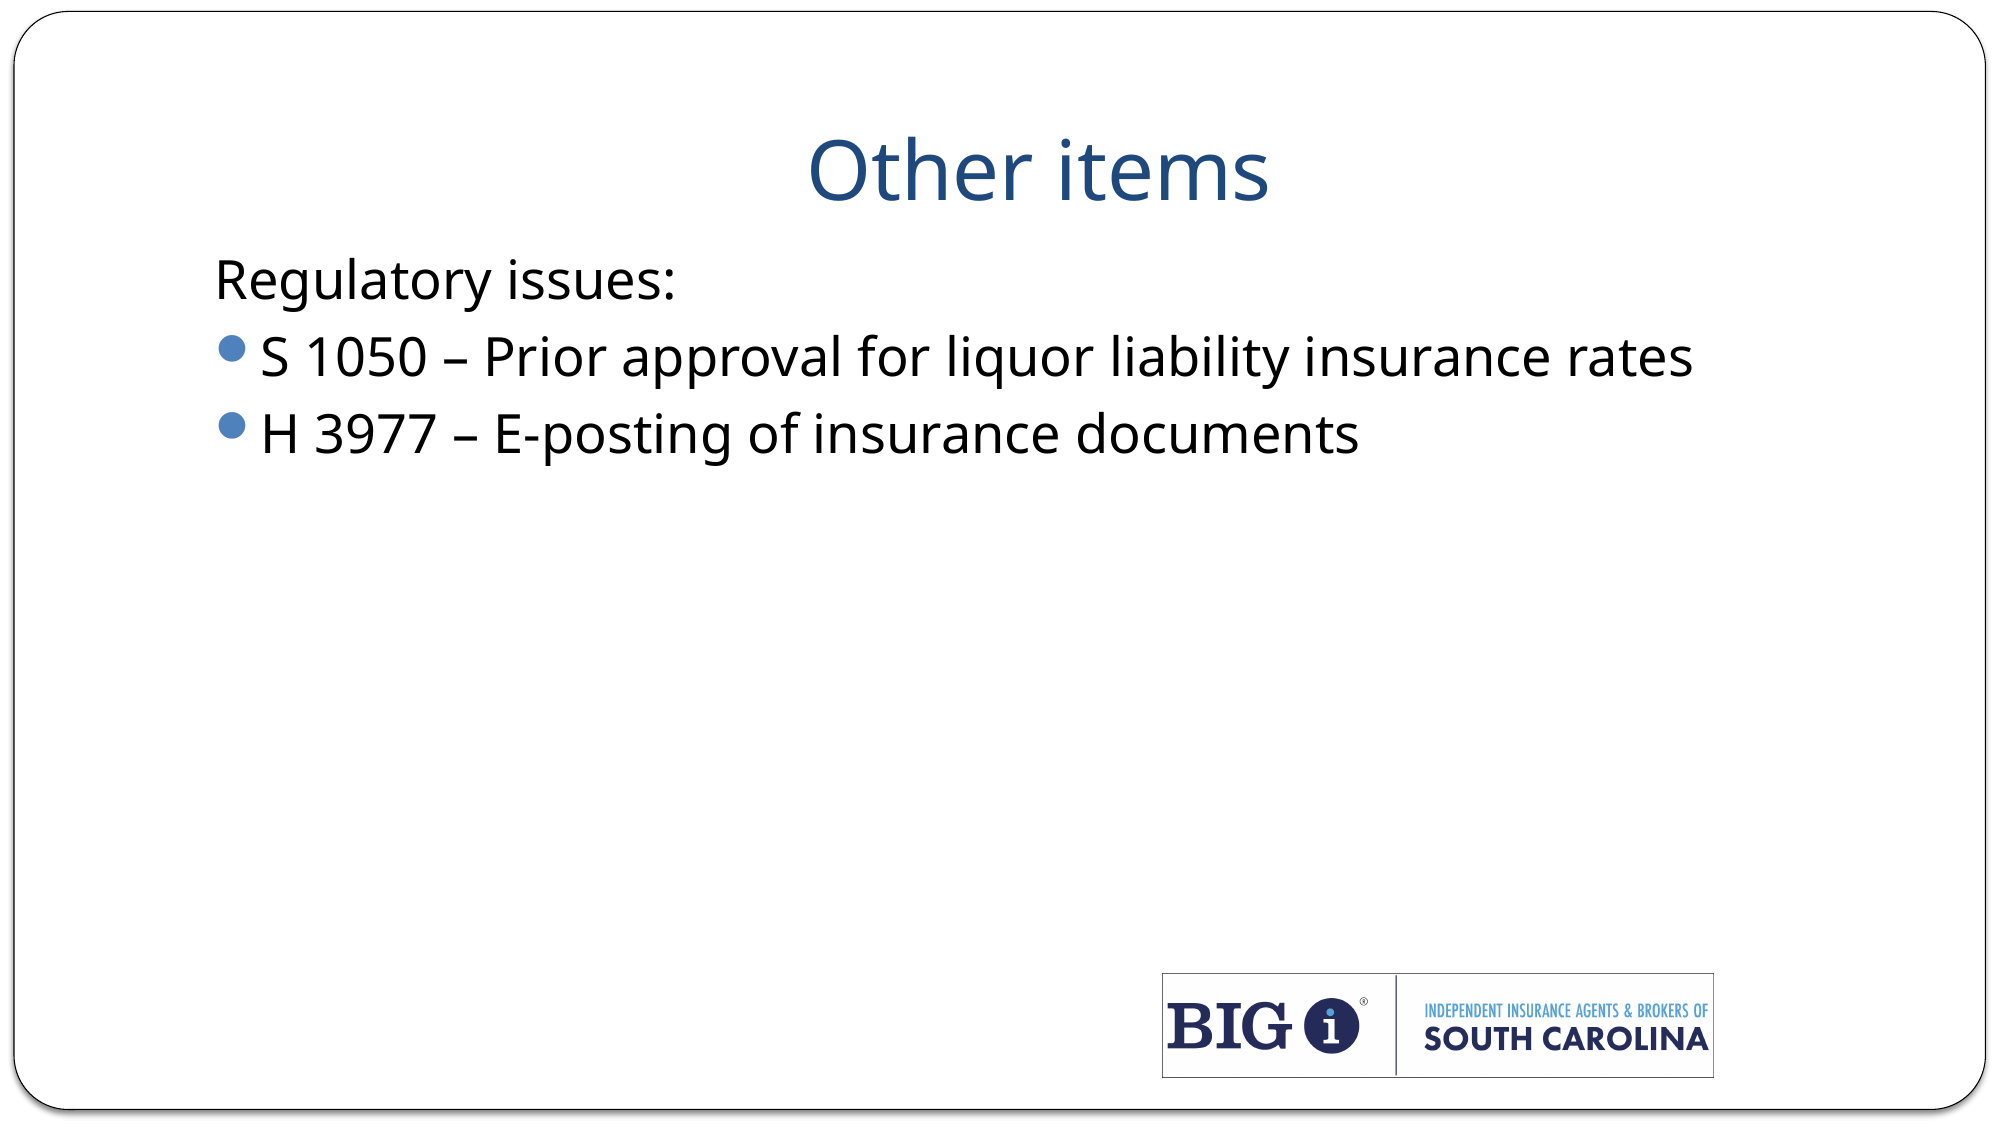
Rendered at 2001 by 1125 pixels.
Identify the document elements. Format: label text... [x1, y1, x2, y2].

list Regulatory issues: S 1050 – Prior approval for liquor liability insurance rates H 3977 – E-posting of insurance documents [200, 237, 1900, 988]
title Other items [200, 45, 1900, 233]
picture [1162, 972, 1714, 1078]
